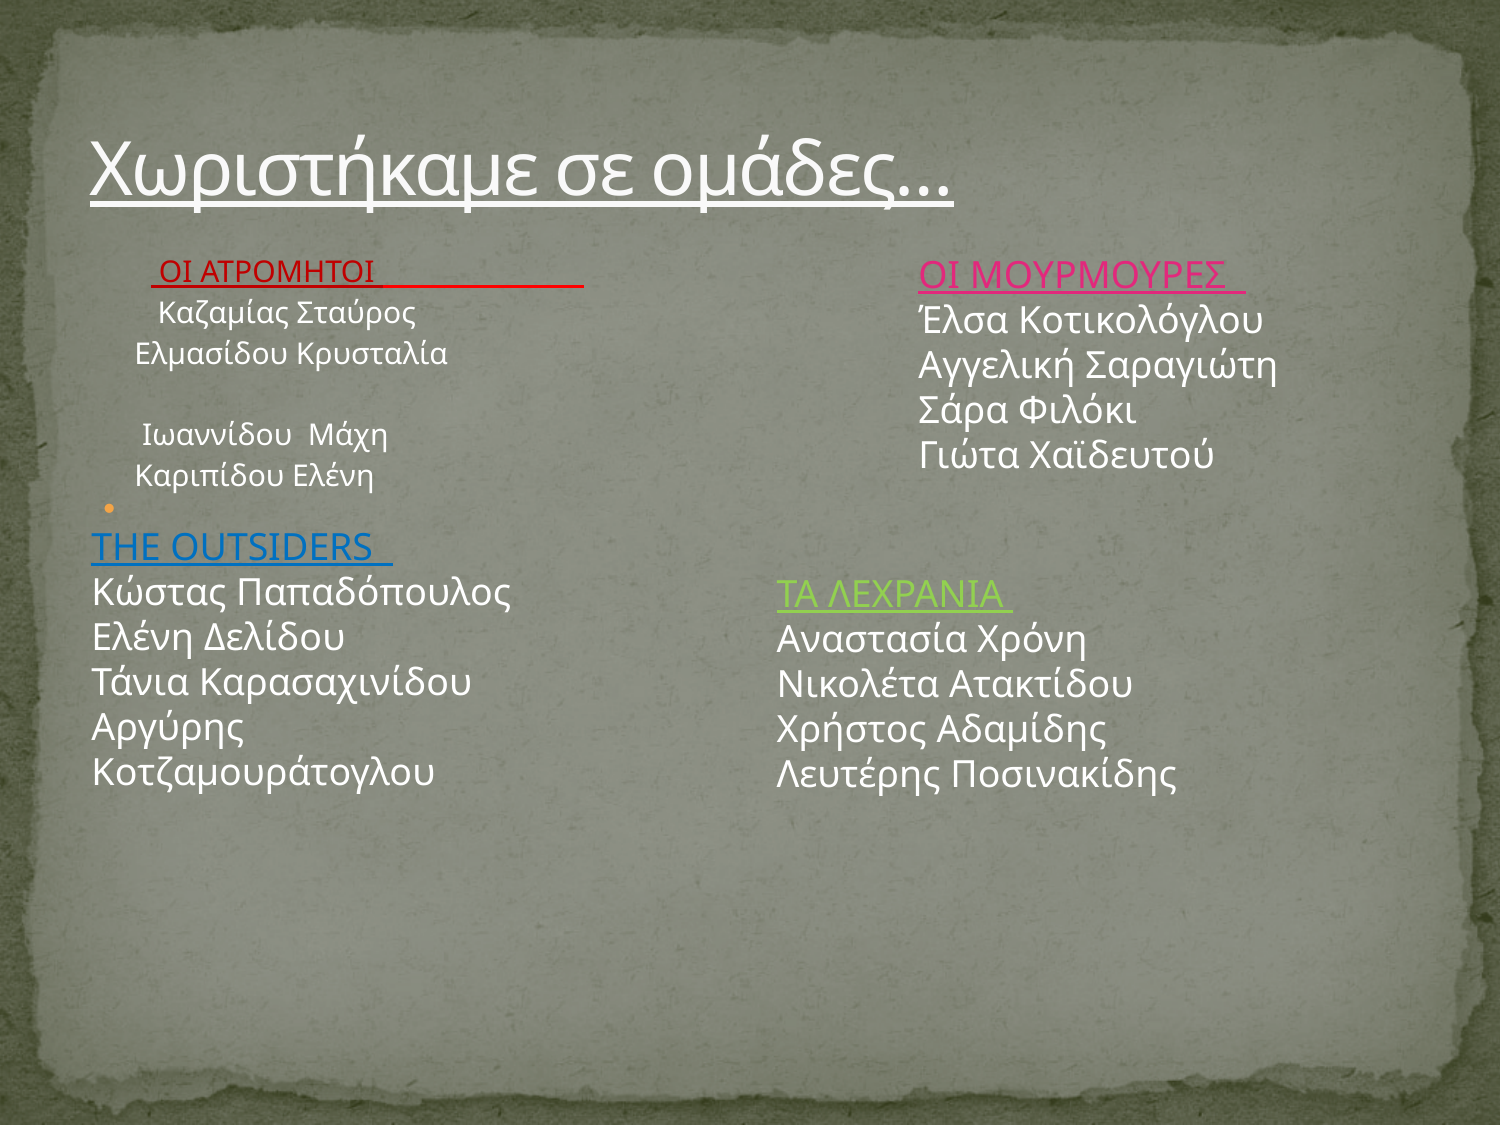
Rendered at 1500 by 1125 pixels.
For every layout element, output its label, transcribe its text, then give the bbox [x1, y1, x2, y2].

list ΟΙ ΑΤΡΟΜΗΤΟΙ Καζαμίας Σταύρος Ελμασίδου Κρυσταλία Ιωαννίδου Μάχη Καριπίδου Ελένη [88, 243, 610, 627]
text_box THE OUTSIDERS Κώστας Παπαδόπουλος Ελένη Δελίδου Τάνια Καρασαχινίδου Αργύρης Κοτζαμουράτογλου [76, 515, 573, 890]
title Χωριστήκαμε σε ομάδες… [74, 24, 1425, 225]
text_box ΟΙ ΜΟΥΡΜΟΥΡΕΣ Έλσα Κοτικολόγλου Αγγελική Σαραγιώτη Σάρα Φιλόκι Γιώτα Χαϊδευτού [903, 243, 1424, 529]
text_box ΤΑ ΛΕΧΡΑΝΙΑ Αναστασία Χρόνη Νικολέτα Ατακτίδου Χρήστος Αδαμίδης Λευτέρης Ποσινακίδης [761, 562, 1211, 848]
